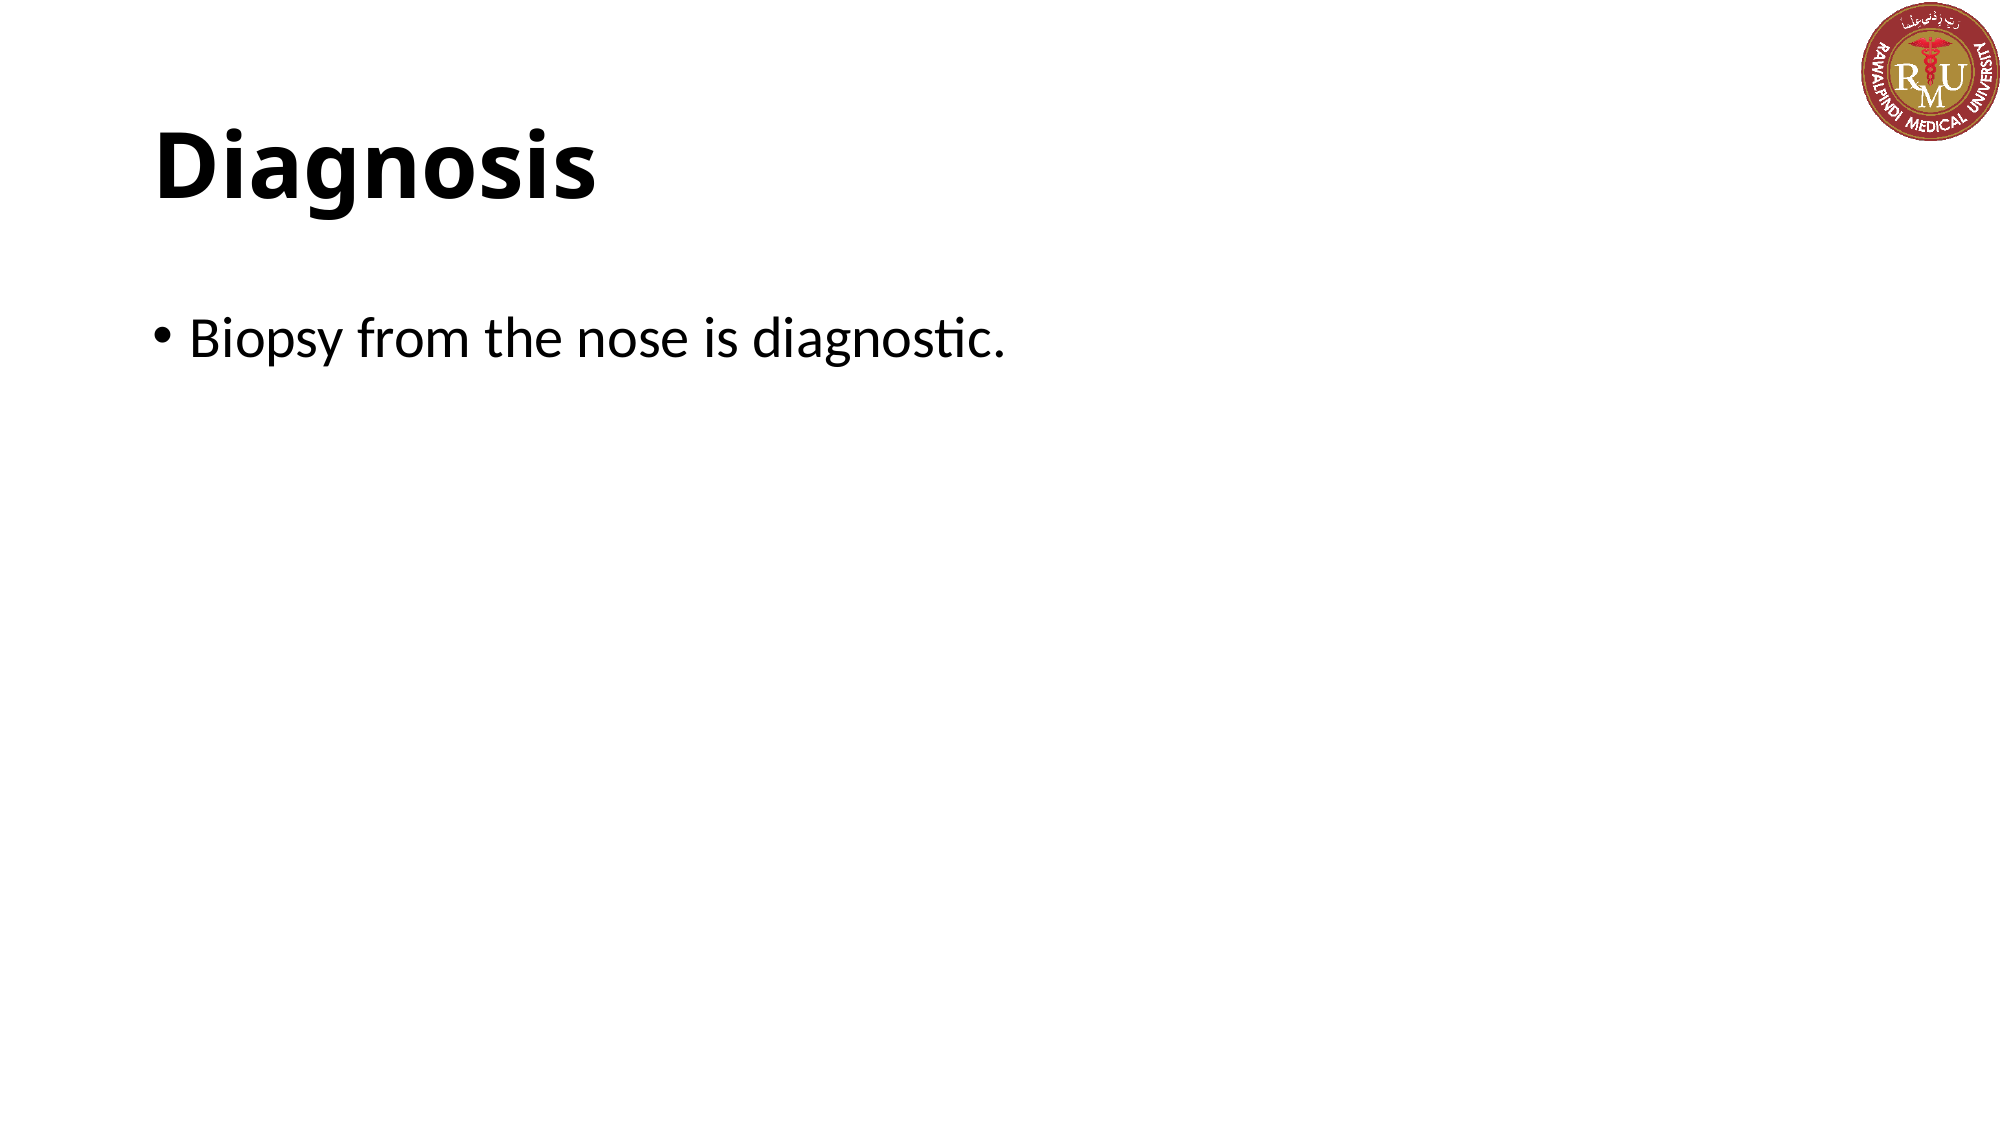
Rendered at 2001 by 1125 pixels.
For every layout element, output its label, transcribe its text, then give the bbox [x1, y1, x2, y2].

picture [1853, 2, 2000, 141]
list Biopsy from the nose is diagnostic. [137, 299, 1863, 1014]
title Diagnosis [137, 59, 1863, 278]
